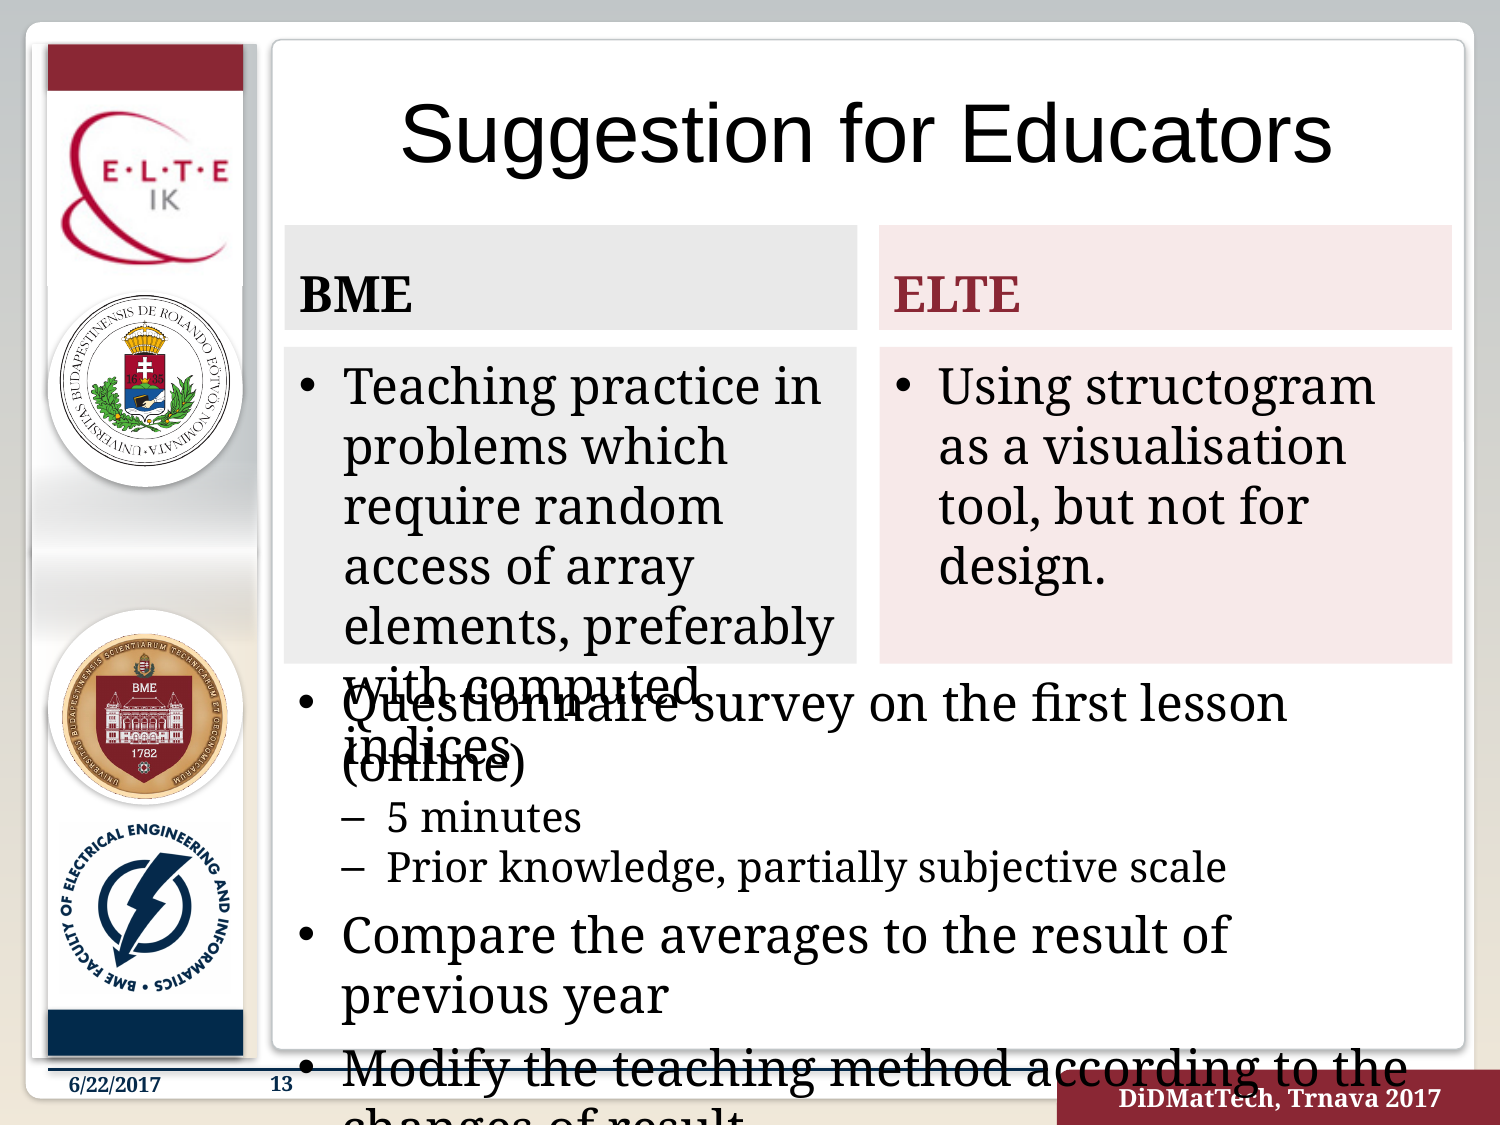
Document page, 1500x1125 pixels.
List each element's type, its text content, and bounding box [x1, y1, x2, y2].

picture [59, 631, 231, 802]
picture [47, 91, 243, 286]
list Teaching practice in problems which require random access of array elements, preferably with computed indices [283, 346, 857, 663]
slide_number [53, 1069, 202, 1100]
title Suggestion for Educators [276, 46, 1459, 213]
picture [59, 295, 231, 467]
footer DiDMatTech, Trnava 2017 [1055, 1068, 1500, 1125]
list Using structogram as a visualisation tool, but not for design. [879, 346, 1453, 663]
slide_number 13 [207, 1069, 356, 1100]
text_box BME [284, 225, 858, 330]
picture [59, 822, 231, 994]
text_box Questionnaire survey on the first lesson (online) 5 minutes Prior knowledge, partially subjective scale Compare the averages to the result of previous year Modify the teaching method according to the changes of result. [282, 663, 1455, 1049]
text_box ELTE [879, 225, 1452, 330]
